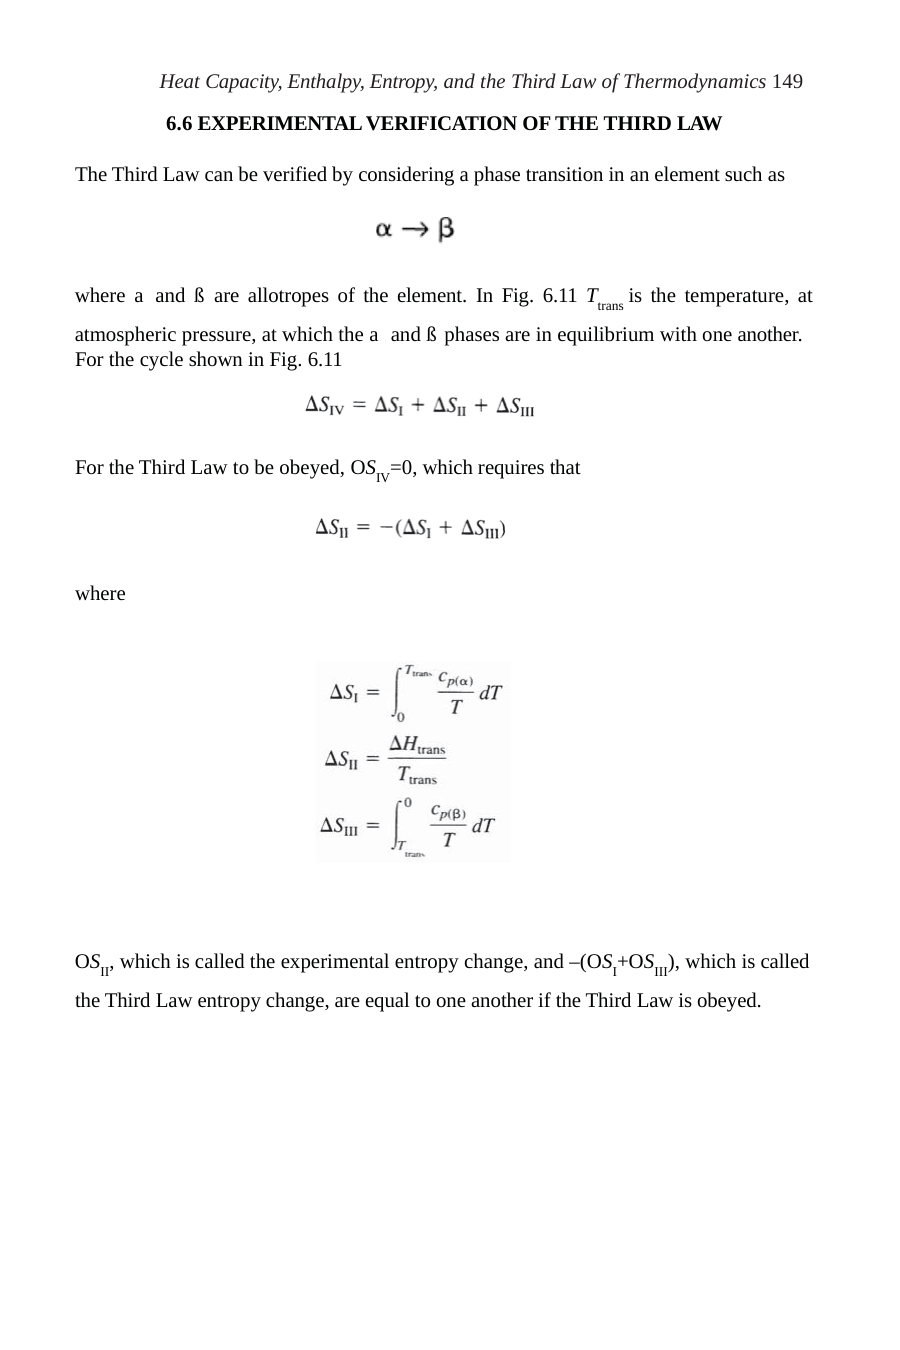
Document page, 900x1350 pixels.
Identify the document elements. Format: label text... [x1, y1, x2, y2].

text_box Heat Capacity, Enthalpy, Entropy, and the Third Law of Thermodynamics 149 6.6 EXPERIMENTAL VERIFICATION OF THE THIRD LAW The Third Law can be verified by considering a phase transition in an element such as [72, 66, 828, 186]
text_box [315, 518, 506, 539]
text_box where a and ß are allotropes of the element. In Fig. 6.11 Ttrans is the temperature, at atmospheric pressure, at which the a and ß phases are in equilibrium with one another. For the cycle shown in Fig. 6.11 [68, 269, 832, 371]
text_box [305, 395, 535, 417]
text_box where [72, 577, 128, 605]
text_box OSII, which is called the experimental entropy change, and –(OSI+OSIII), which is called the Third Law entropy change, are equal to one another if the Third Law is obeyed. [68, 932, 832, 1012]
text_box [315, 661, 511, 863]
text_box [376, 217, 455, 244]
text_box For the Third Law to be obeyed, OSIV=0, which requires that [68, 449, 592, 486]
